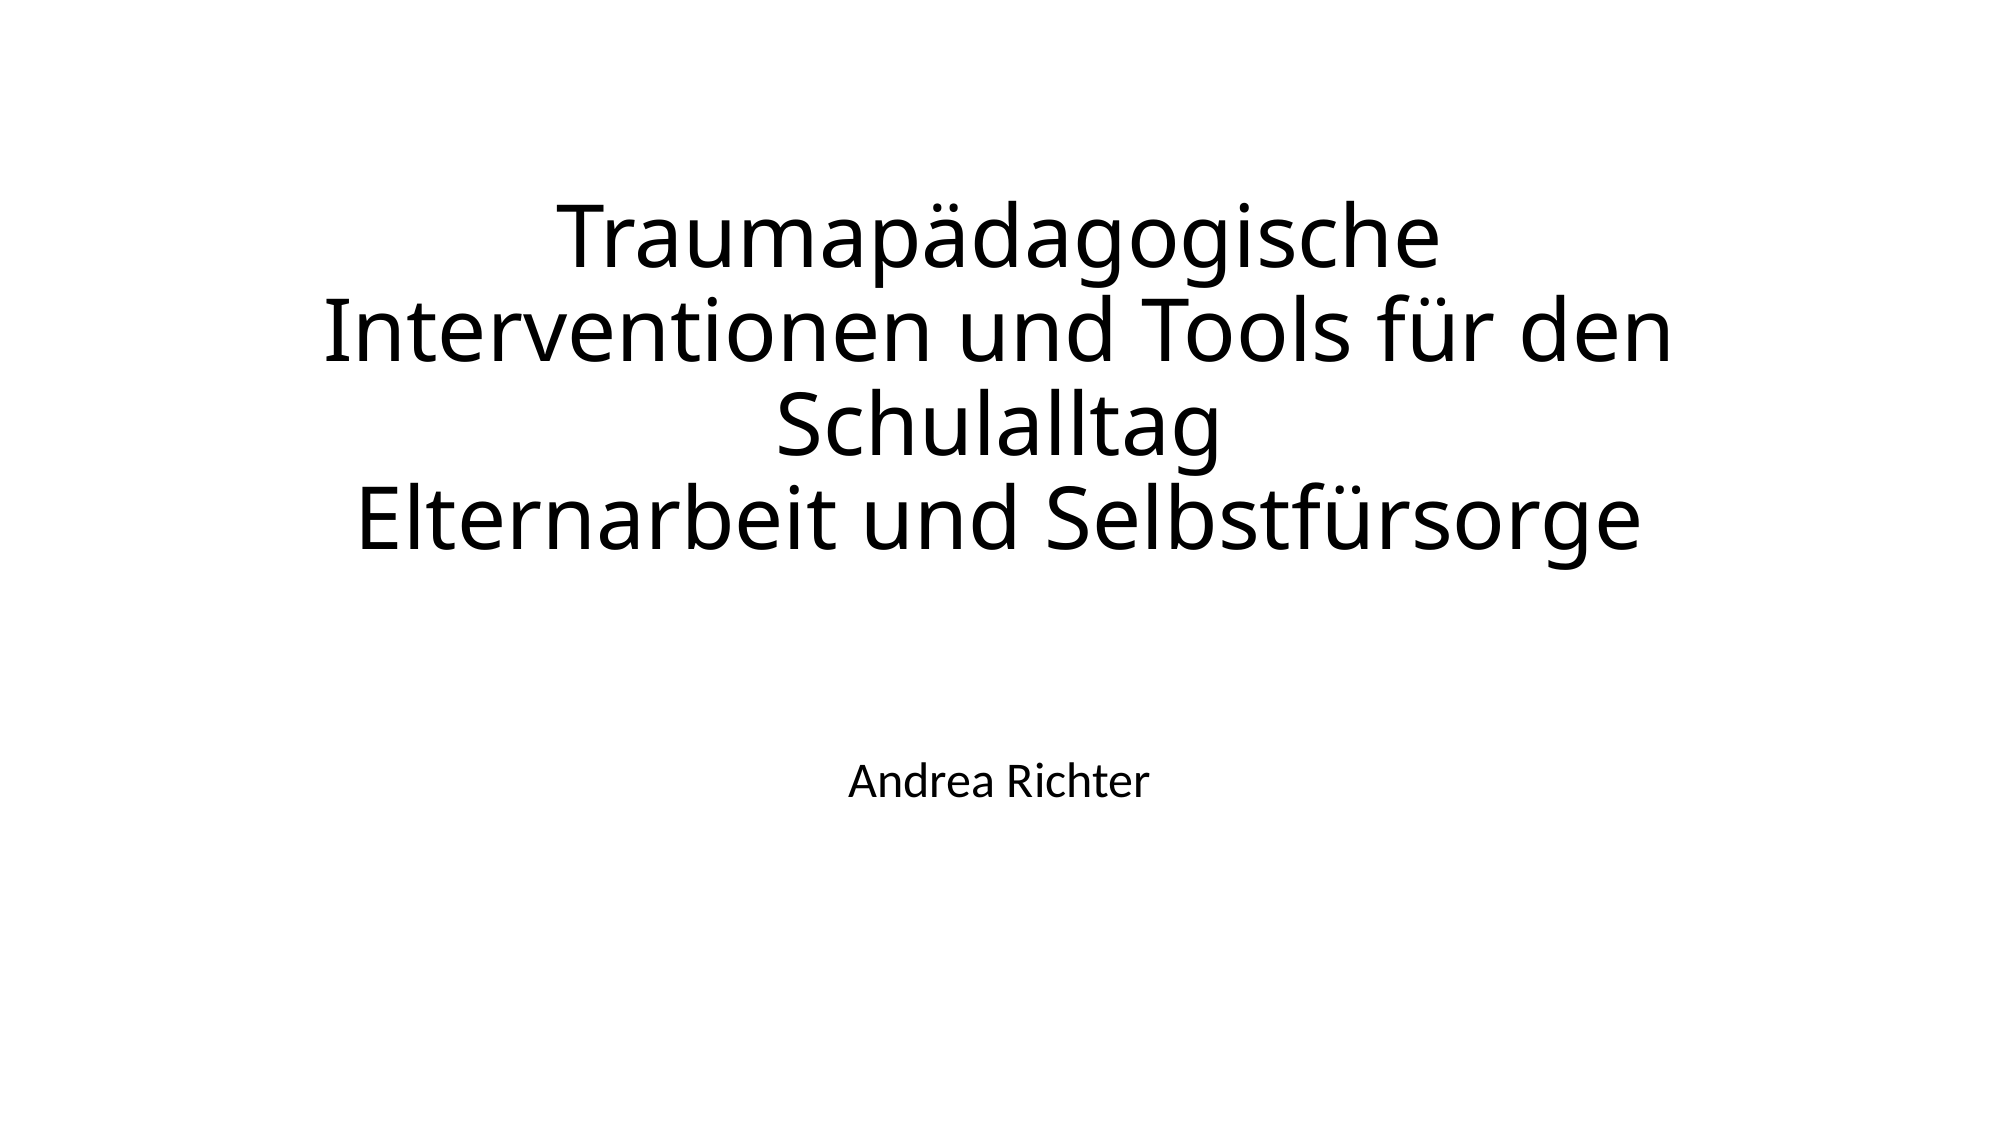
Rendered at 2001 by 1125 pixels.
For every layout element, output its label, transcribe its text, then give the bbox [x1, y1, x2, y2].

title Traumapädagogische Interventionen und Tools für den Schulalltag Elternarbeit und Selbstfürsorge [249, 184, 1750, 576]
subtitle Andrea Richter [249, 590, 1750, 863]
